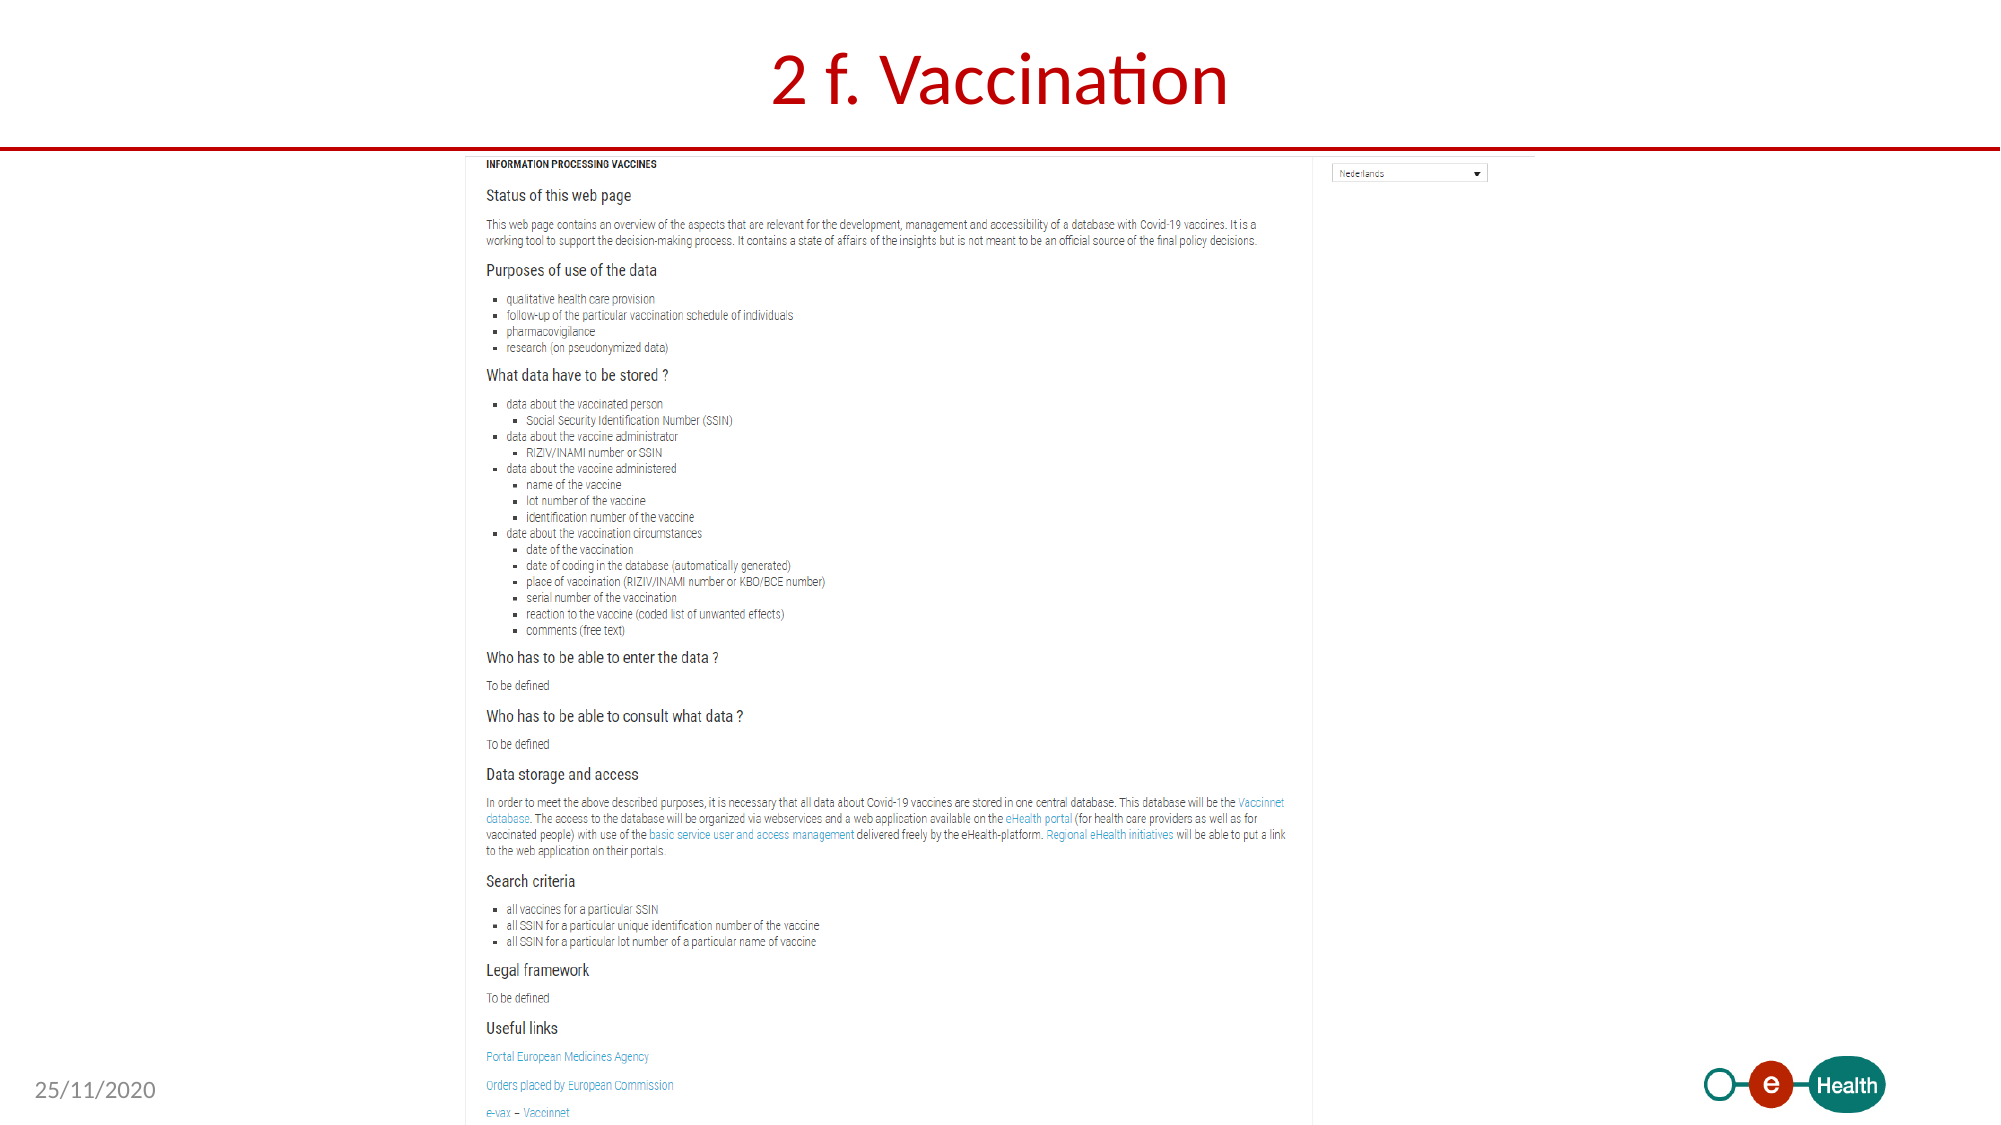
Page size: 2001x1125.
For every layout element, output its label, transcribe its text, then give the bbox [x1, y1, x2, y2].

picture [464, 155, 1536, 1125]
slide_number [19, 1058, 459, 1119]
title 2 f. Vaccination [0, 0, 2000, 149]
picture [1676, 1044, 1905, 1117]
